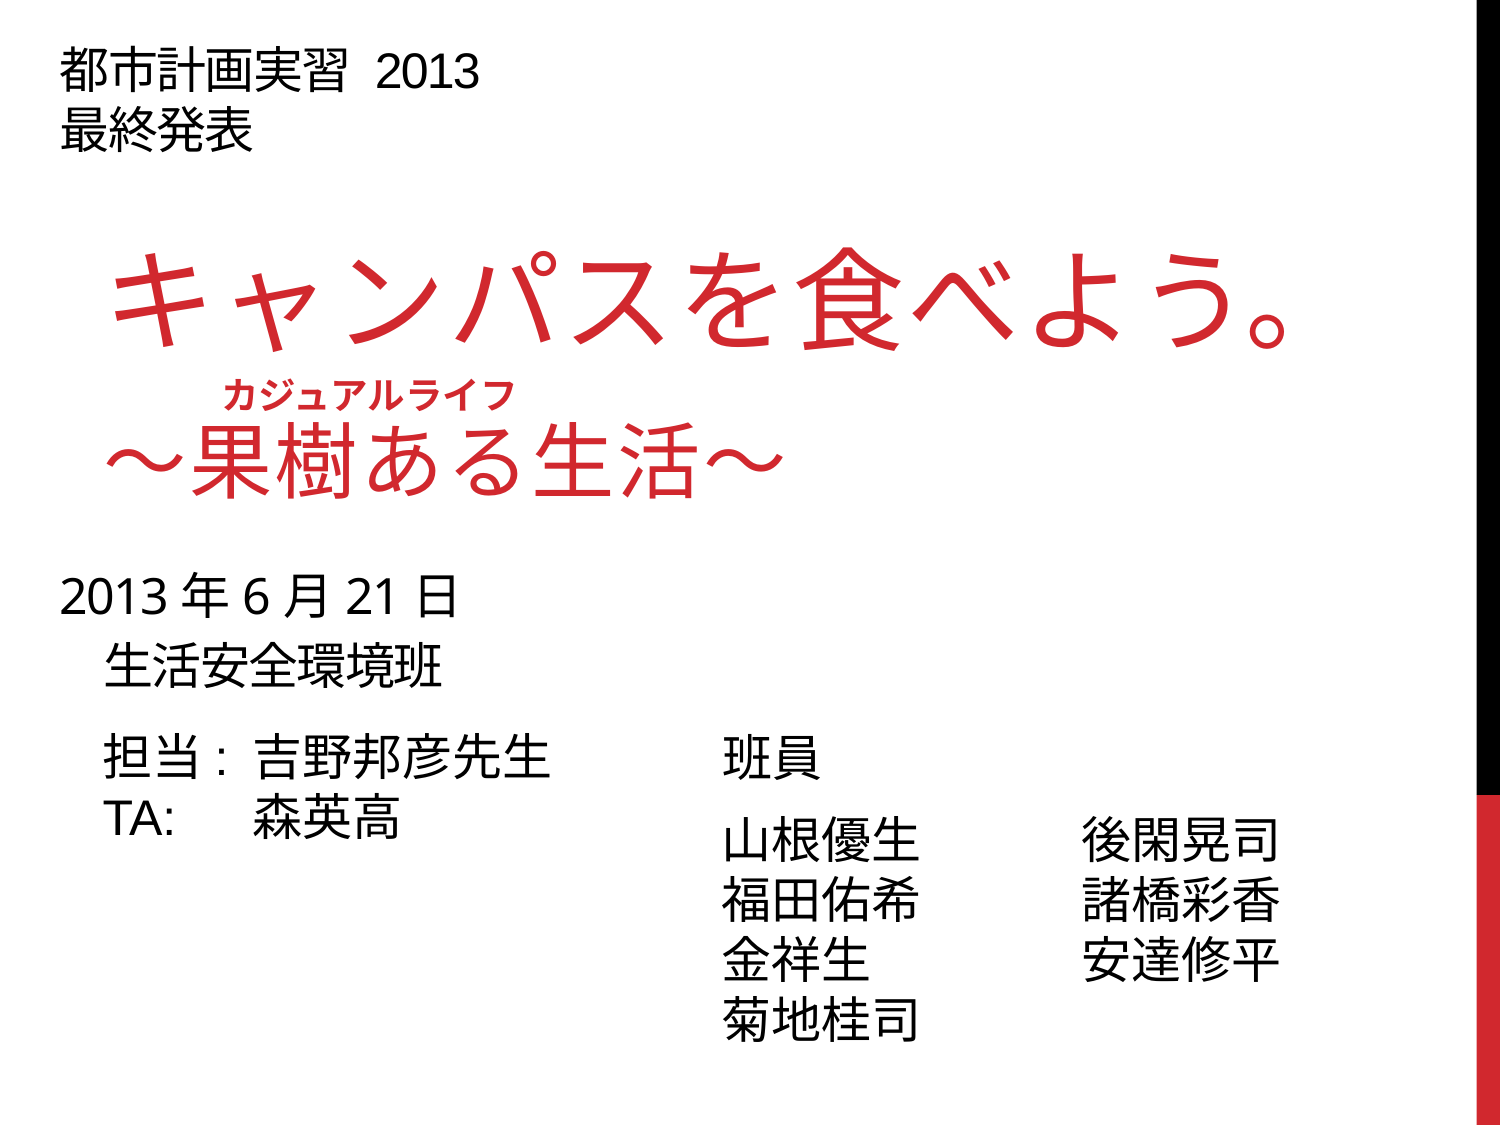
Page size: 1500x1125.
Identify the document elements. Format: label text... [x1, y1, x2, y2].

text_box 生活安全環境班 [88, 606, 646, 722]
text_box カジュアルライフ [206, 364, 662, 425]
title 都市計画実習 2013 最終発表 [44, 32, 602, 165]
subtitle キャンパスを食べよう。 ～果樹ある生活～ [88, 222, 1307, 501]
text_box 班員 [707, 719, 837, 854]
text_box 担当: 吉野邦彦先生 TA: 森英高 [87, 718, 657, 854]
text_box 山根優生 福田佑希 金祥生 菊地桂司 後閑晃司 諸橋彩香 安達修平 [706, 801, 1457, 1125]
text_box 2013年6月21日 [44, 566, 602, 682]
